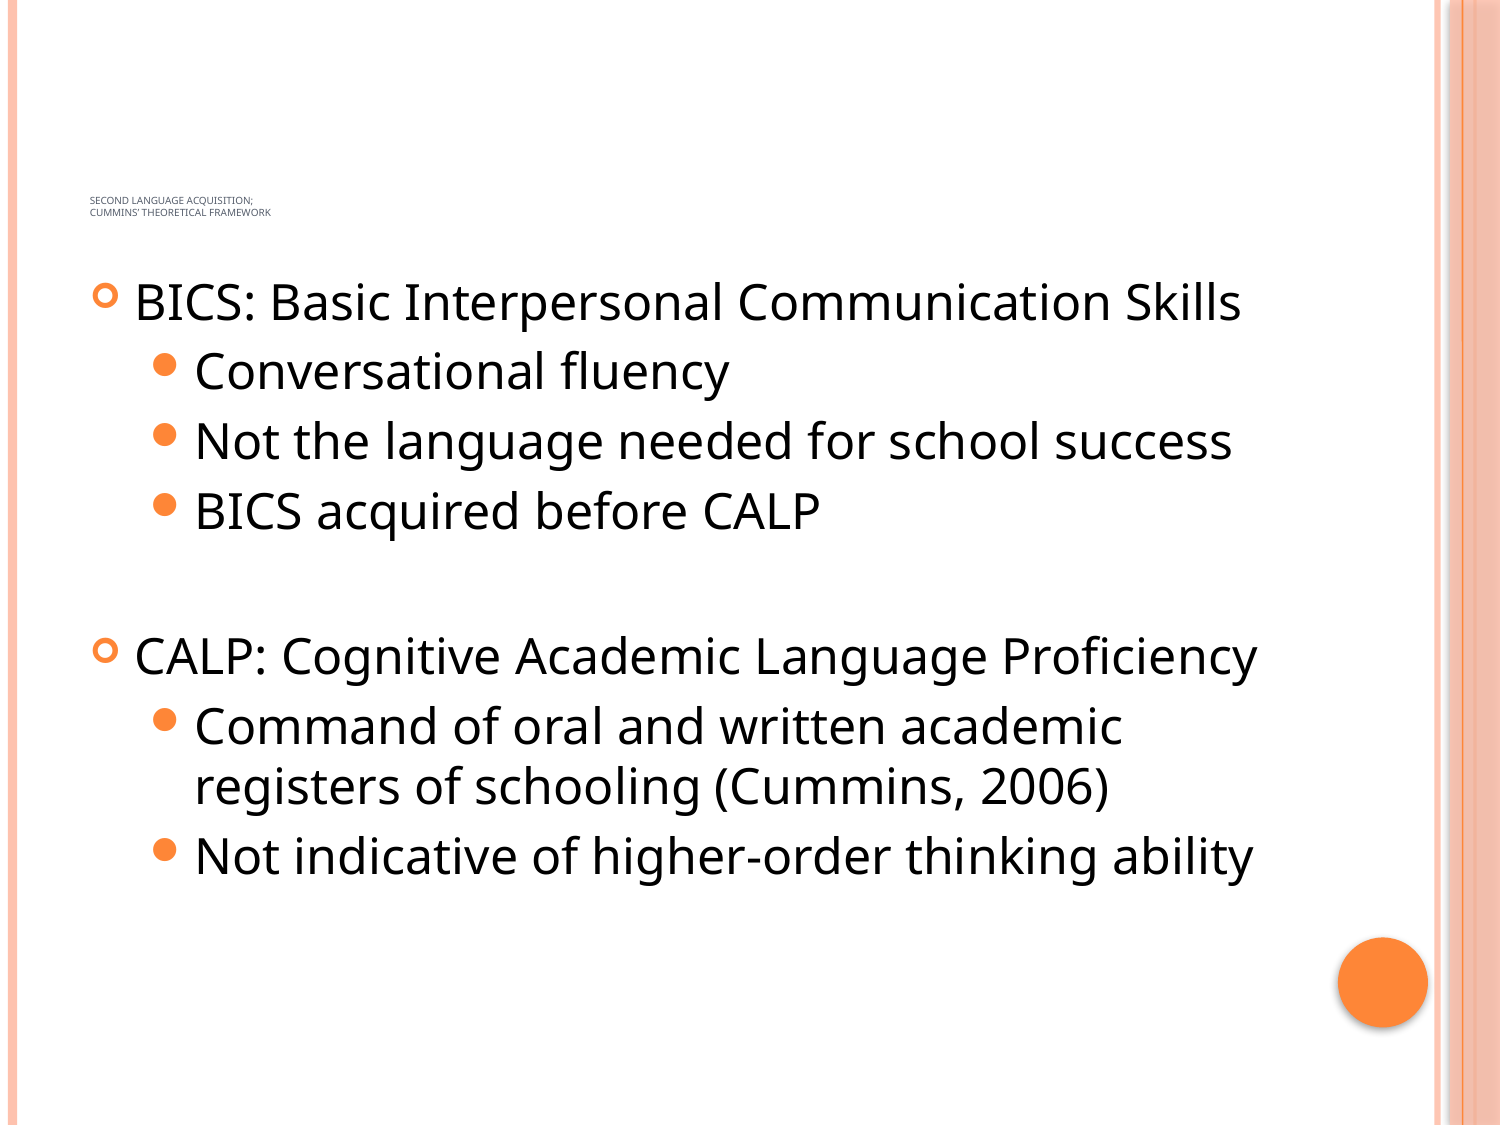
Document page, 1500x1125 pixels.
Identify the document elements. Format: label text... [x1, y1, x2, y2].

title Second Language Acquisition; Cummins’ Theoretical Framework [75, 0, 1300, 238]
list BICS: Basic Interpersonal Communication Skills Conversational fluency Not the language needed for school success BICS acquired before CALP CALP: Cognitive Academic Language Proficiency Command of oral and written academic registers of schooling (Cummins, 2006) Not indicative of higher-order thinking ability [75, 262, 1300, 1062]
